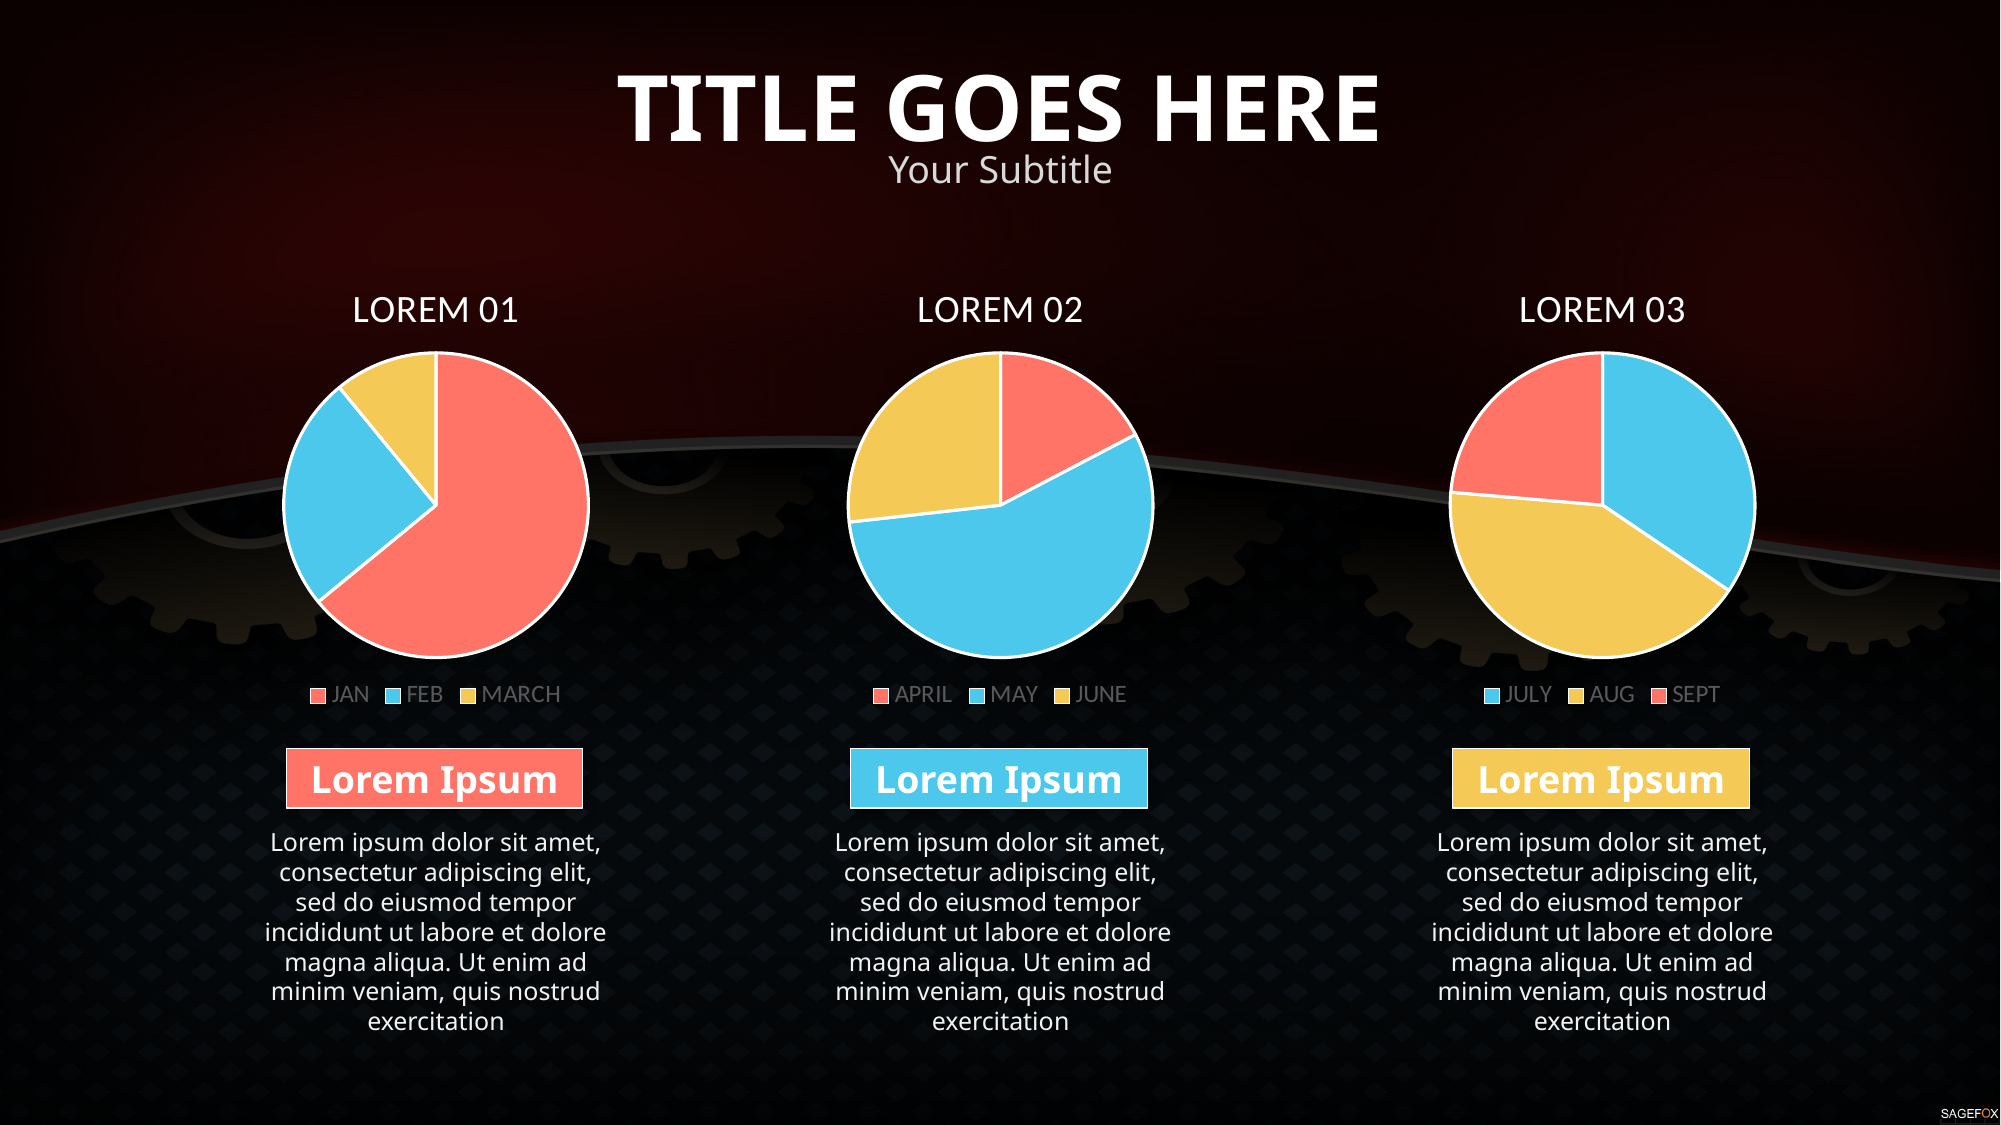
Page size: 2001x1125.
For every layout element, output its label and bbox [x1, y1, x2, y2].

chart [1377, 264, 1828, 715]
chart [775, 264, 1226, 715]
picture [0, 0, 2001, 1125]
text_box [813, 747, 1189, 1014]
chart [211, 264, 662, 715]
text_box [248, 747, 624, 1014]
text_box [1415, 747, 1791, 1014]
text_box [548, 42, 1452, 199]
